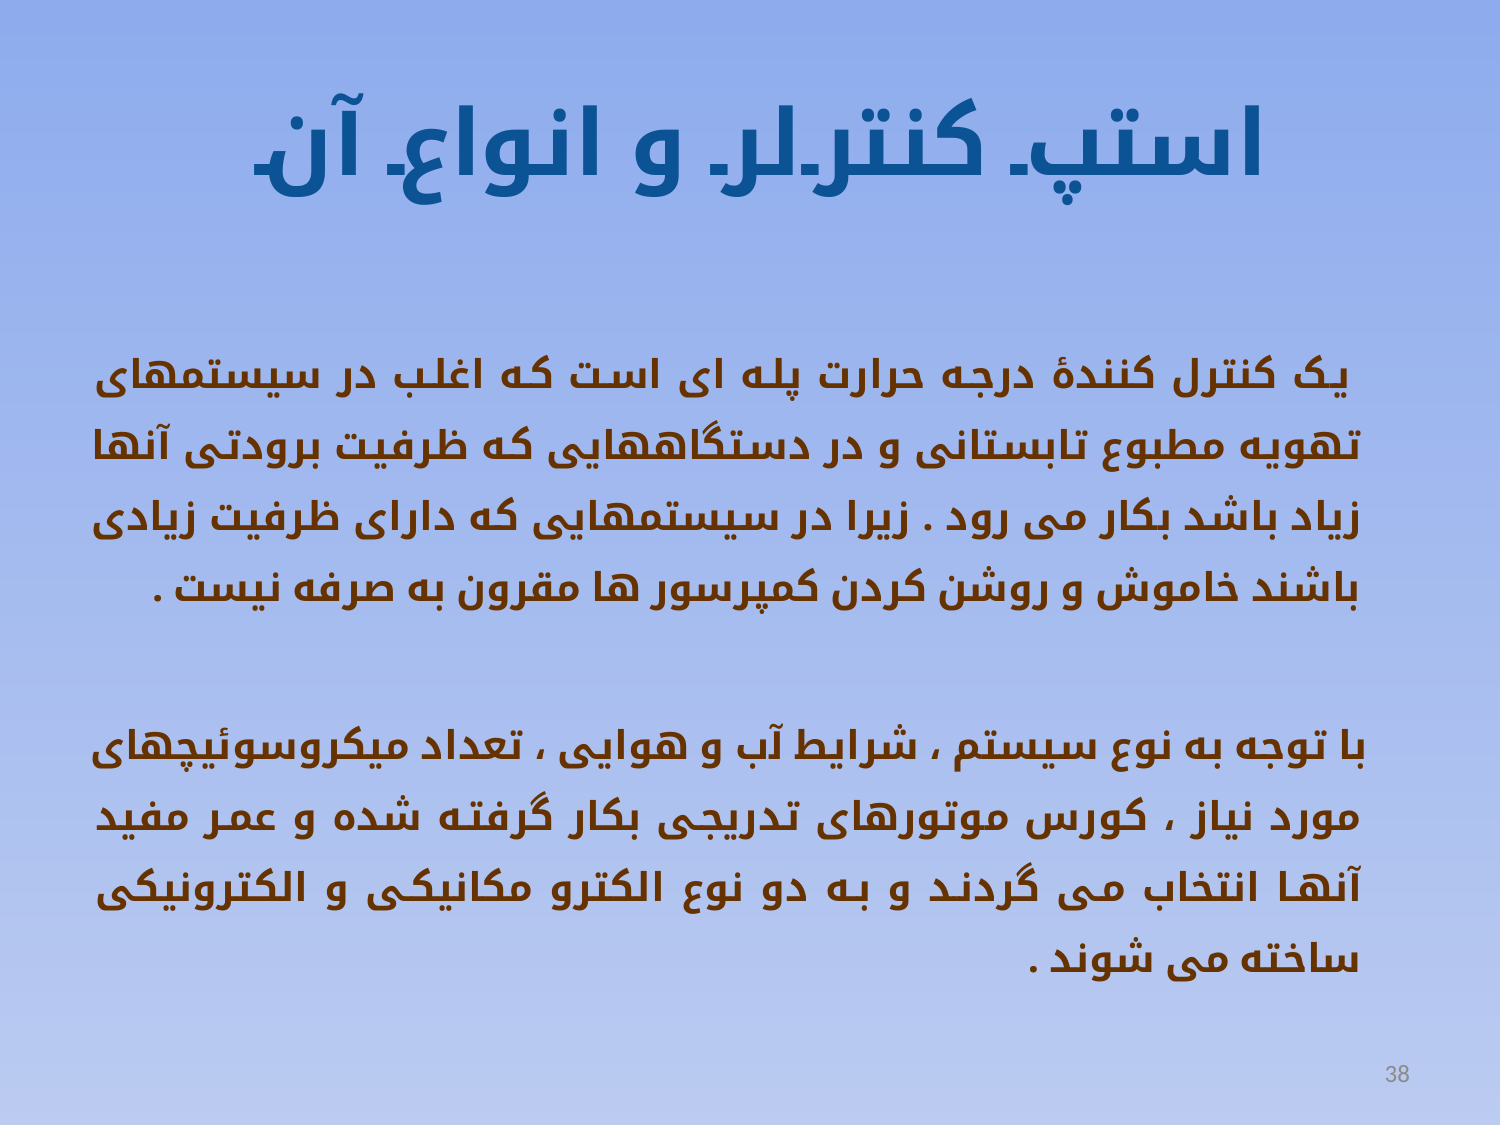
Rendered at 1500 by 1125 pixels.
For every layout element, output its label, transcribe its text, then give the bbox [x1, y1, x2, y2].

list یک کنترل کنندۀ درجه حرارت پله ای است که اغلب در سیستمهای تهویه مطبوع تابستانی و در دستگاههایی که ظرفیت برودتی آنها زیاد باشد بکار می رود . زیرا در سیستمهایی که دارای ظرفیت زیادی باشند خاموش و روشن کردن کمپرسور ها مقرون به صرفه نیست . با توجه به نوع سیستم ، شرایط آب و هوایی ، تعداد میکروسوئیچهای مورد نیاز ، کورس موتورهای تدریجی بکار گرفته شده و عمر مفید آنها انتخاب می گردند و به دو نوع الکترو مکانیکی و الکترونیکی ساخته می شوند . [75, 262, 1425, 1005]
title استپ کنترلر و انواع آن [75, 45, 1425, 233]
slide_number 38 [1074, 1042, 1425, 1103]
